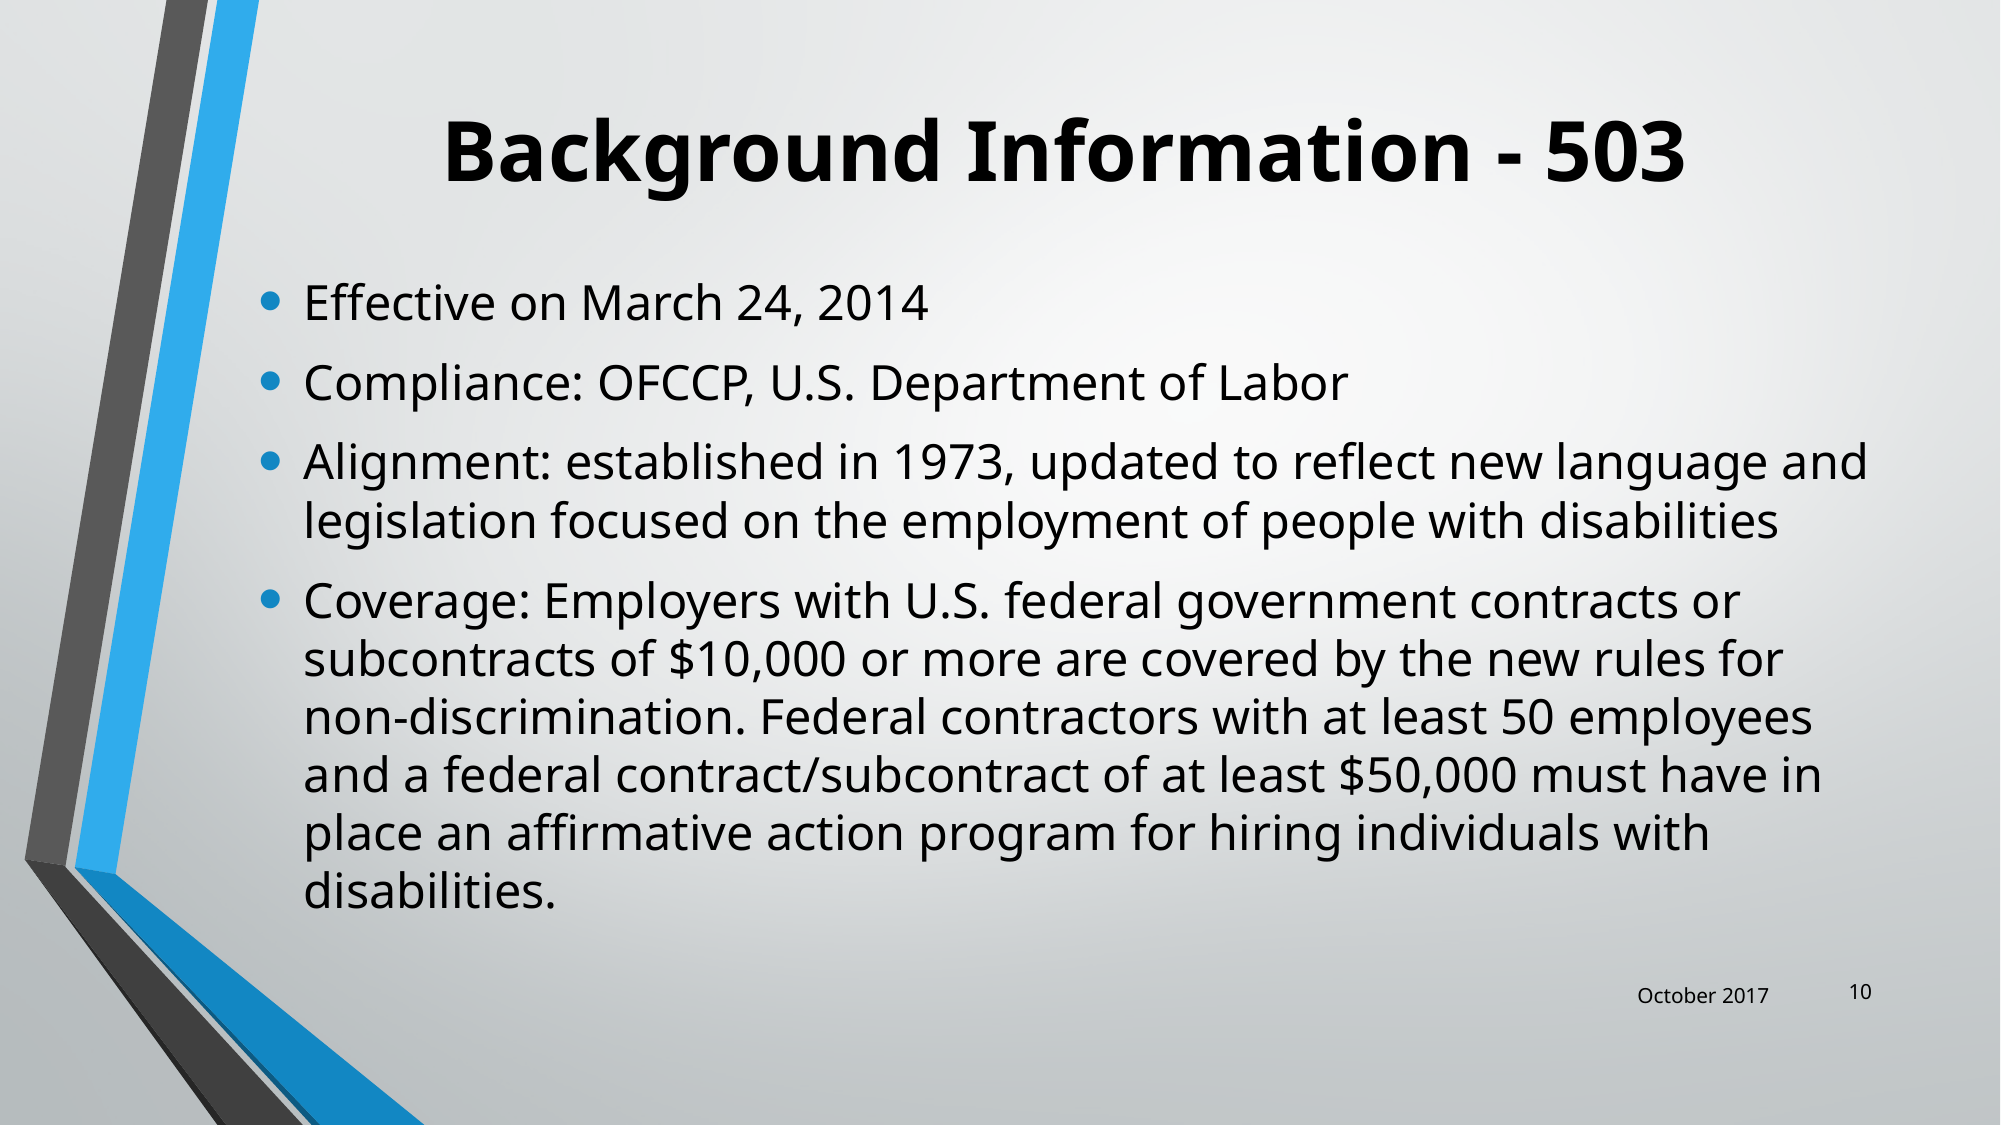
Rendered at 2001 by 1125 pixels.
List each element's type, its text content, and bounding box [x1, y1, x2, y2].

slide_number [1596, 965, 1784, 1025]
title Background Information - 503 [243, 50, 1887, 240]
slide_number 10 [1796, 962, 1887, 1023]
list Effective on March 24, 2014 Compliance: OFCCP, U.S. Department of Labor Alignment: established in 1973, updated to reflect new language and legislation focused on the employment of people with disabilities Coverage: Employers with U.S. federal government contracts or subcontracts of $10,000 or more are covered by the new rules for non-discrimination. Federal contractors with at least 50 employees and a federal contract/subcontract of at least $50,000 must have in place an affirmative action program for hiring individuals with disabilities. [243, 240, 1887, 950]
